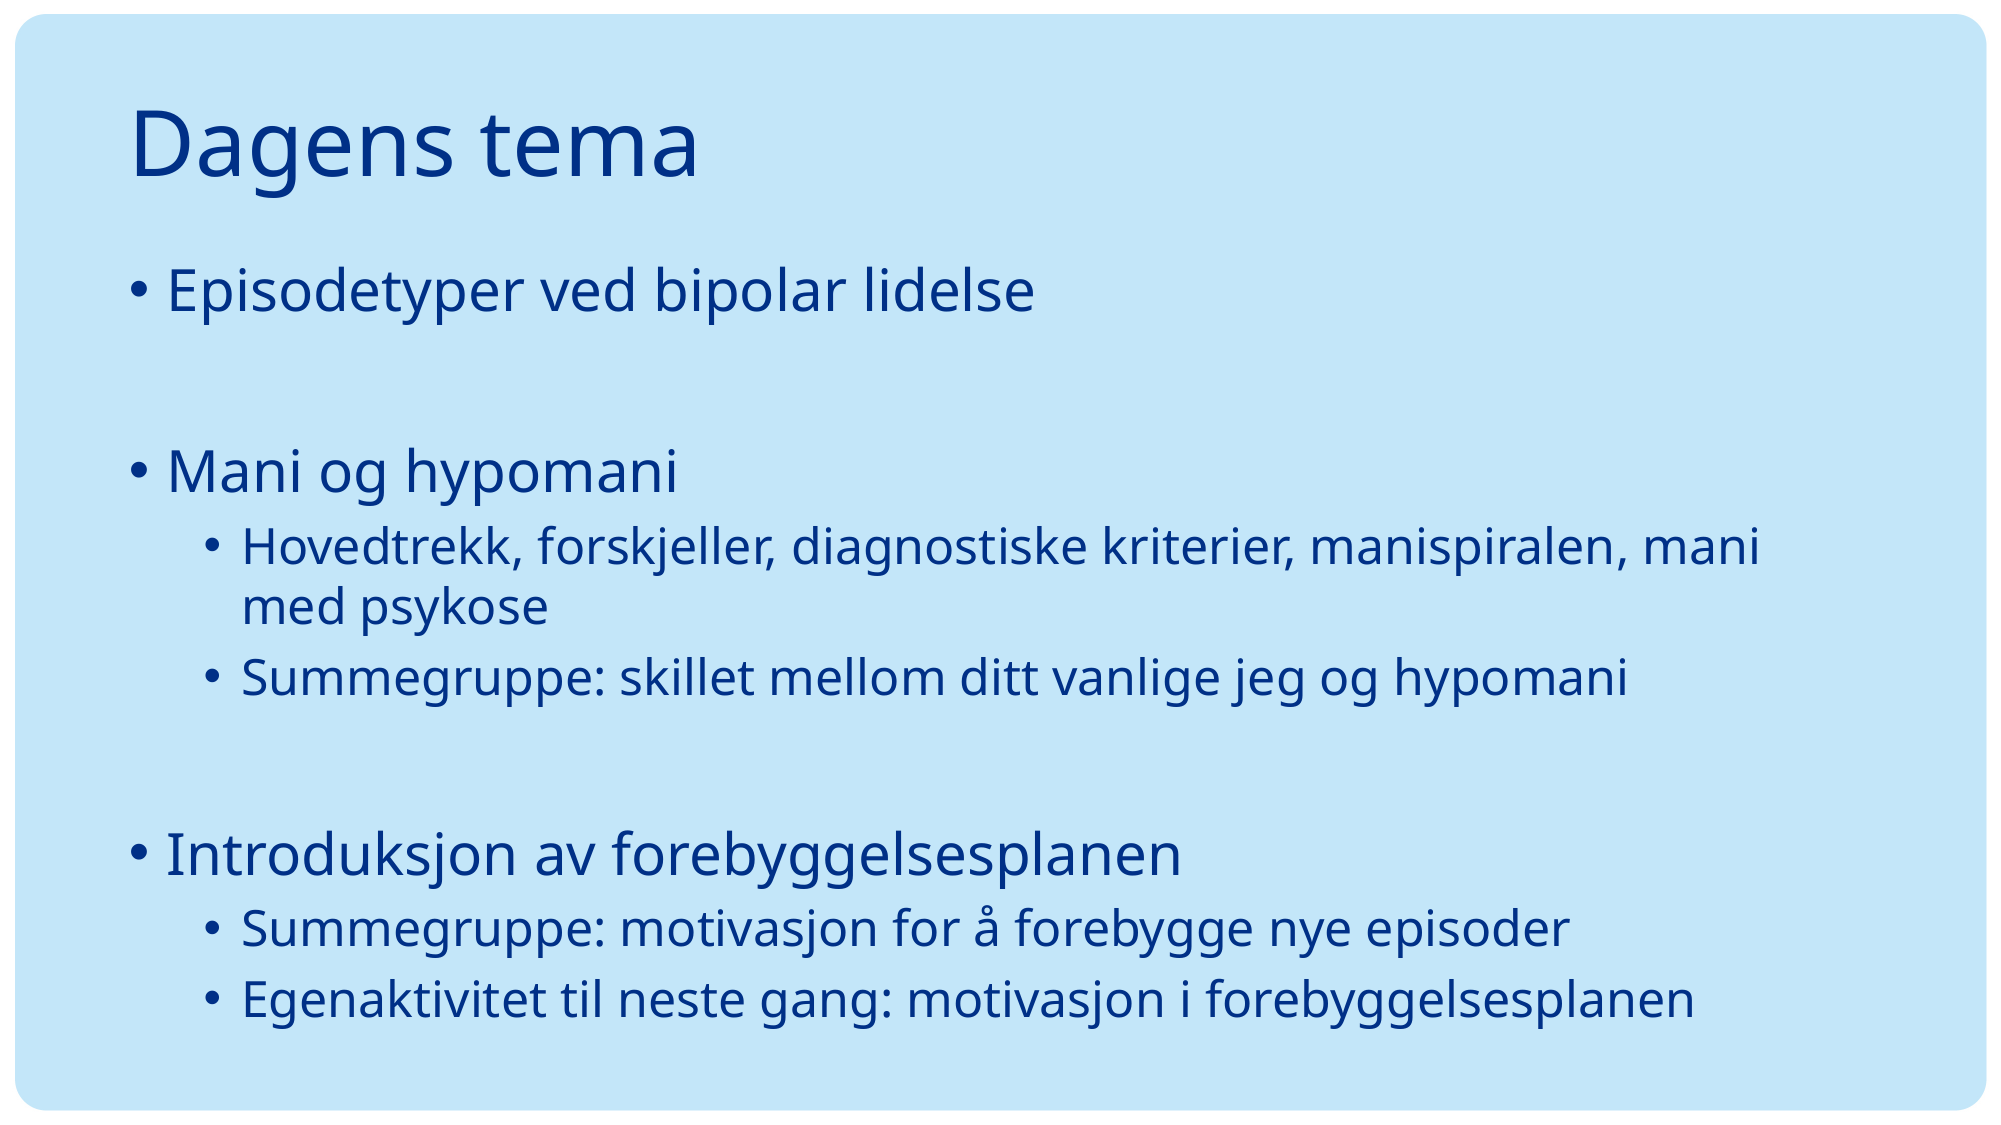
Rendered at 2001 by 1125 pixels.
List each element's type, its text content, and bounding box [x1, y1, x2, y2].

title Dagens tema [114, 90, 1839, 206]
list Episodetyper ved bipolar lidelse Mani og hypomani Hovedtrekk, forskjeller, diagnostiske kriterier, manispiralen, mani med psykose Summegruppe: skillet mellom ditt vanlige jeg og hypomani Introduksjon av forebyggelsesplanen Summegruppe: motivasjon for å forebygge nye episoder Egenaktivitet til neste gang: motivasjon i forebyggelsesplanen [114, 239, 1886, 1035]
picture [0, 0, 2001, 1125]
